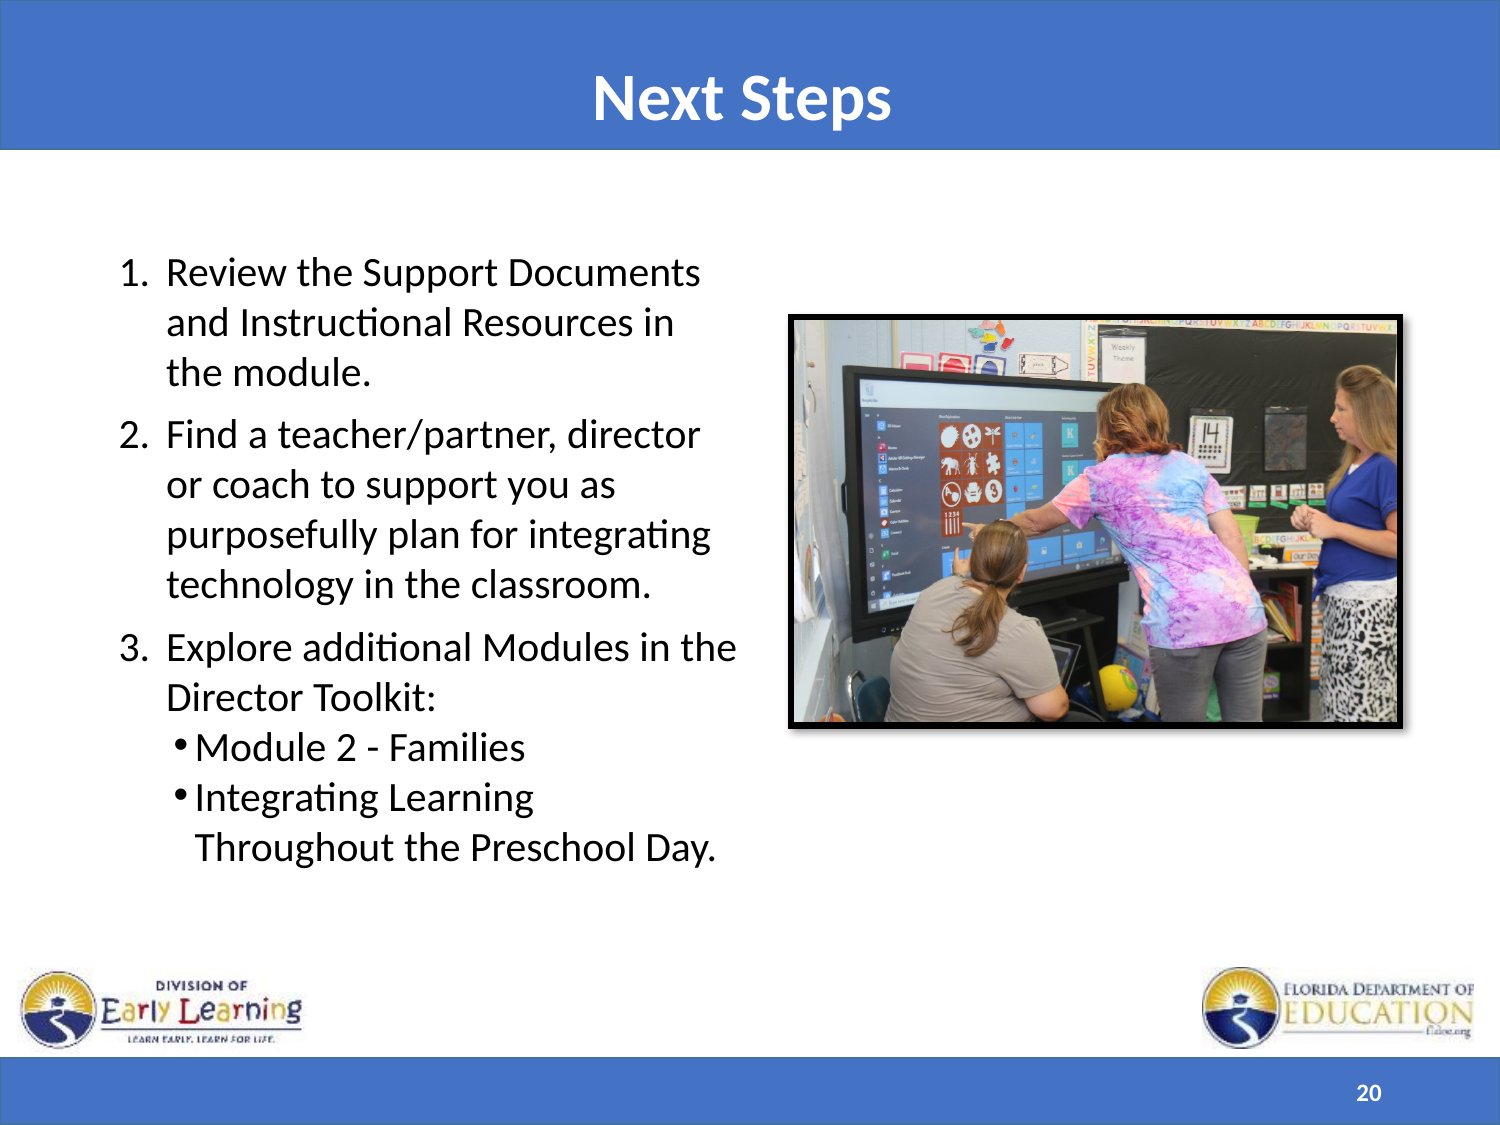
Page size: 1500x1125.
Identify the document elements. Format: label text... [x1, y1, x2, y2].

picture [793, 320, 1398, 723]
text_box Review the Support Documents and Instructional Resources in the module. Find a teacher/partner, director or coach to support you as purposefully plan for integrating technology in the classroom. Explore additional Modules in the Director Toolkit: Module 2 - Families Integrating Learning Throughout the Preschool Day. [103, 236, 754, 878]
picture [17, 967, 308, 1054]
picture [1202, 967, 1474, 1049]
slide_number 20 [1059, 1061, 1397, 1121]
title Next Steps [0, 0, 1500, 145]
